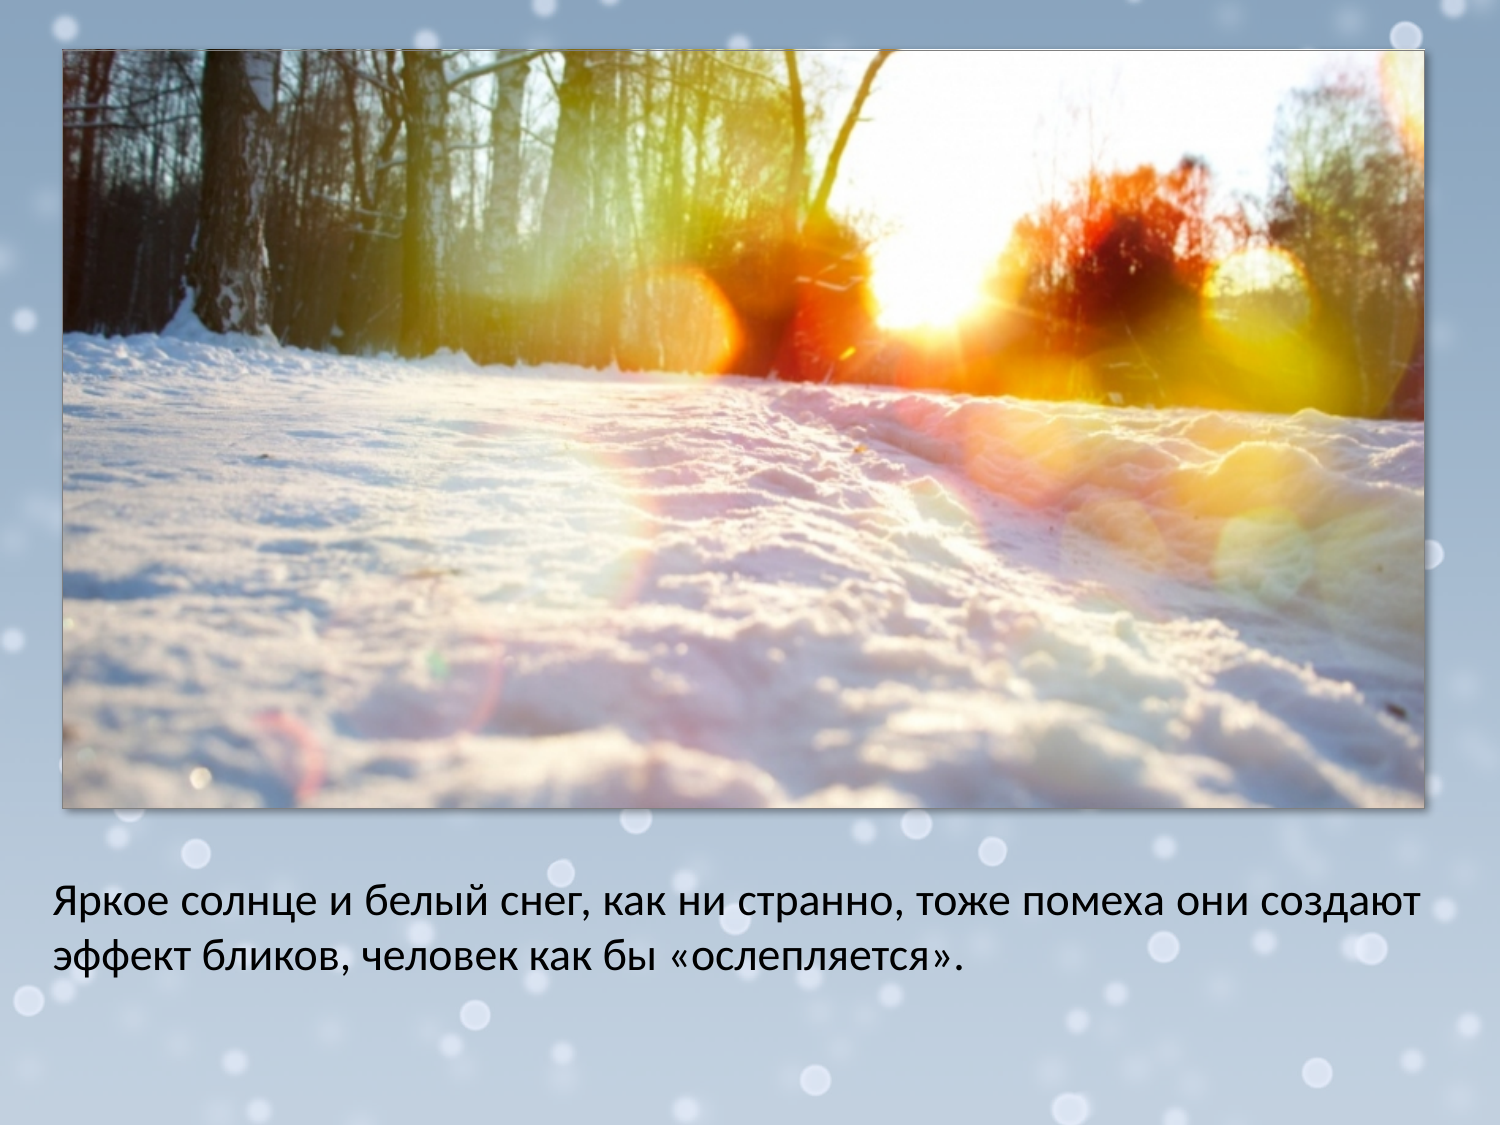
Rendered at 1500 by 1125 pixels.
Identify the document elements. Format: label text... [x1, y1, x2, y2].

list Яркое солнце и белый снег, как ни странно, тоже помеха они создают эффект бликов, человек как бы «ослепляется». [37, 862, 1438, 1038]
picture [62, 49, 1426, 809]
